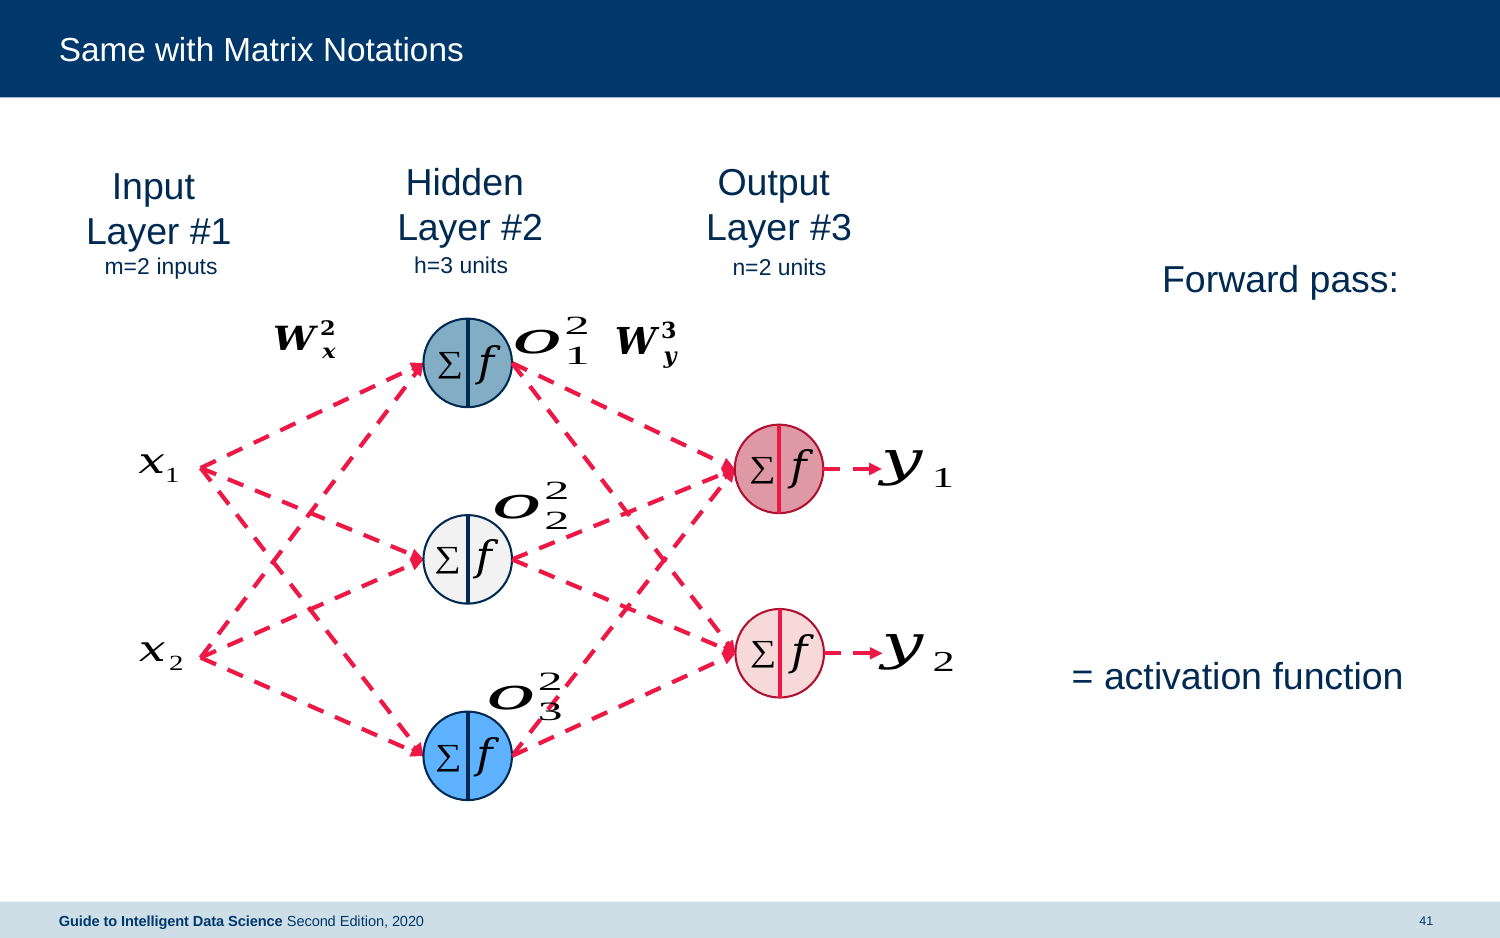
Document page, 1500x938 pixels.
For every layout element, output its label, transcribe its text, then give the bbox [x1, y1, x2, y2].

text_box Input Layer #1 [71, 154, 247, 260]
text_box Output Layer #3 [691, 150, 867, 256]
text_box Guide to Intelligent Data Science Second Edition, 2020 [58, 900, 717, 938]
text_box n=2 units [732, 251, 827, 280]
text_box m=2 inputs [104, 251, 218, 280]
title Same with Matrix Notations [58, 28, 1442, 69]
slide_number 41 [1411, 900, 1442, 938]
text_box h=3 units [414, 250, 509, 279]
text_box Hidden Layer #2 [382, 150, 558, 256]
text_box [135, 309, 954, 801]
